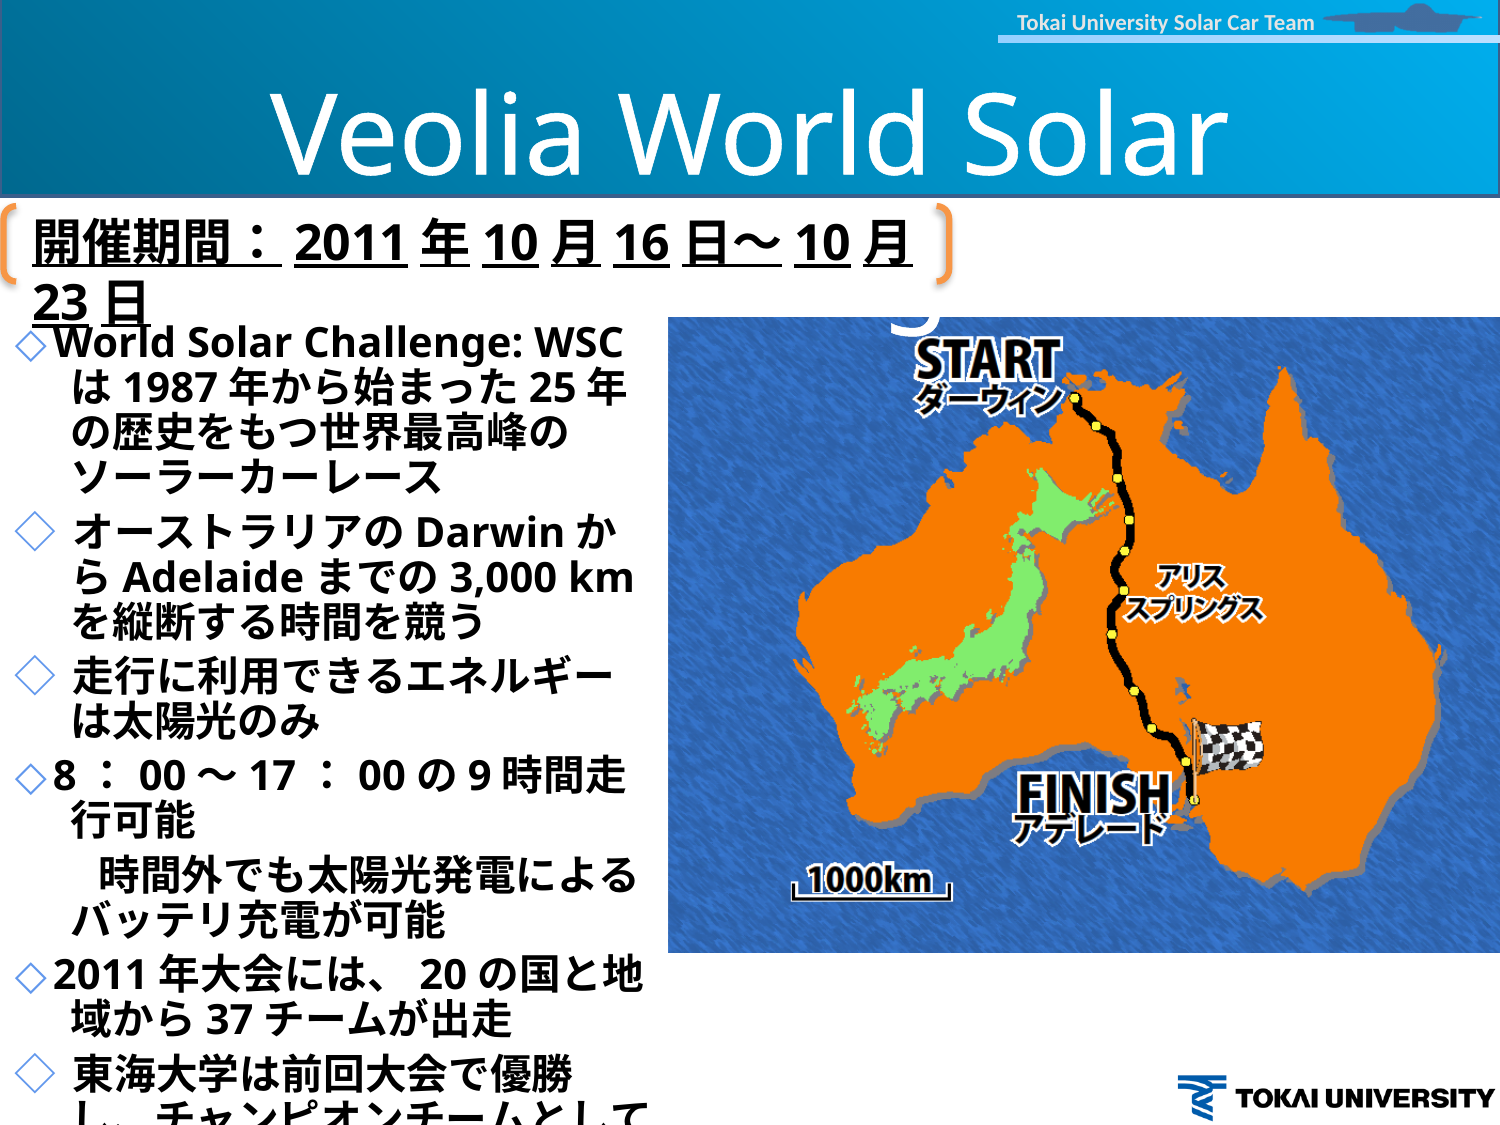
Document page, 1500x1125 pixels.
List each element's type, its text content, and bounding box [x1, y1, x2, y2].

picture [1175, 1071, 1500, 1125]
text_box 開催期間：2011年10月16日～10月23日 [17, 286, 950, 338]
text_box ◇World Solar Challenge: WSCは1987年から始まった25年の歴史をもつ世界最高峰のソーラーカーレース ◇オーストラリアのDarwinからAdelaideまでの3,000 kmを縦断する時間を競う ◇走行に利用できるエネルギーは太陽光のみ ◇8：00～17：00の9時間走行可能 時間外でも太陽光発電によるバッテリ充電が可能 ◇2011年大会には、20の国と地域から37チームが出走 ◇東海大学は前回大会で優勝し、チャンピオンチームとして参戦 [0, 314, 668, 1125]
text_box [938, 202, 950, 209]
text_box [0, 202, 953, 285]
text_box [666, 317, 1500, 953]
text_box Veolia World Solar Challenge [0, 54, 1500, 316]
